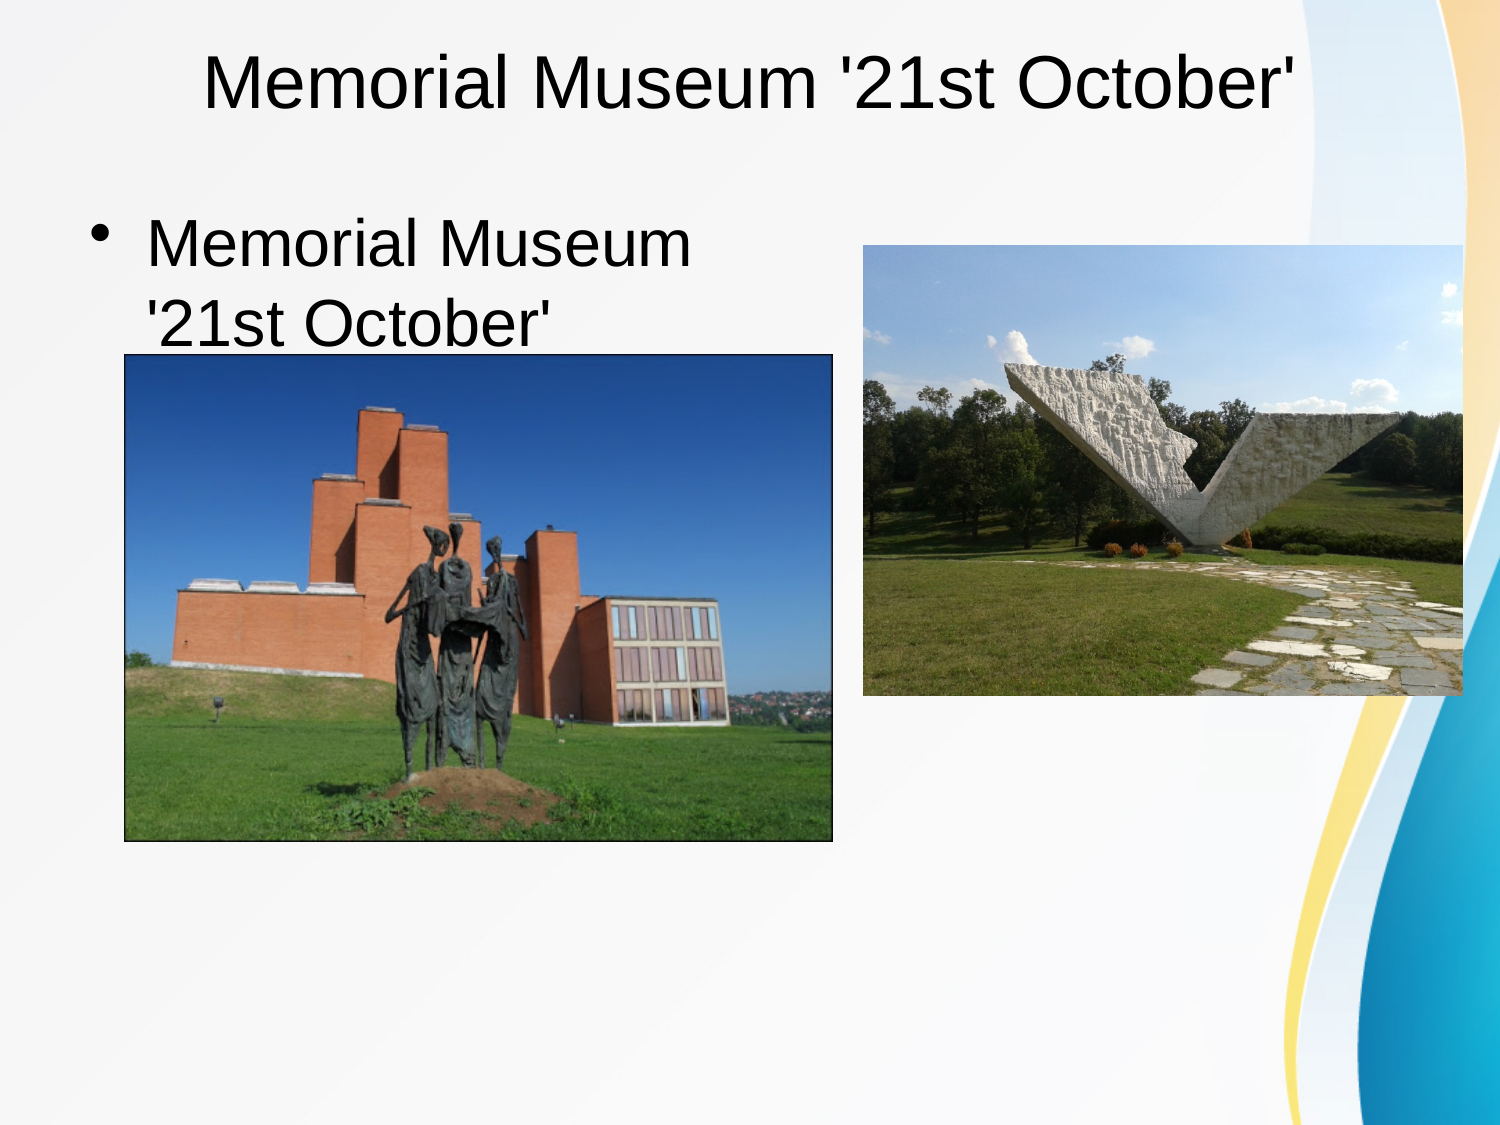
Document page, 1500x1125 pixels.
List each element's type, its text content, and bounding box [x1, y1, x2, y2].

list Memorial Museum '21st October' [74, 192, 738, 1006]
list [124, 354, 833, 842]
picture [0, 0, 1500, 1125]
title Memorial Museum '21st October' [74, 30, 1426, 127]
